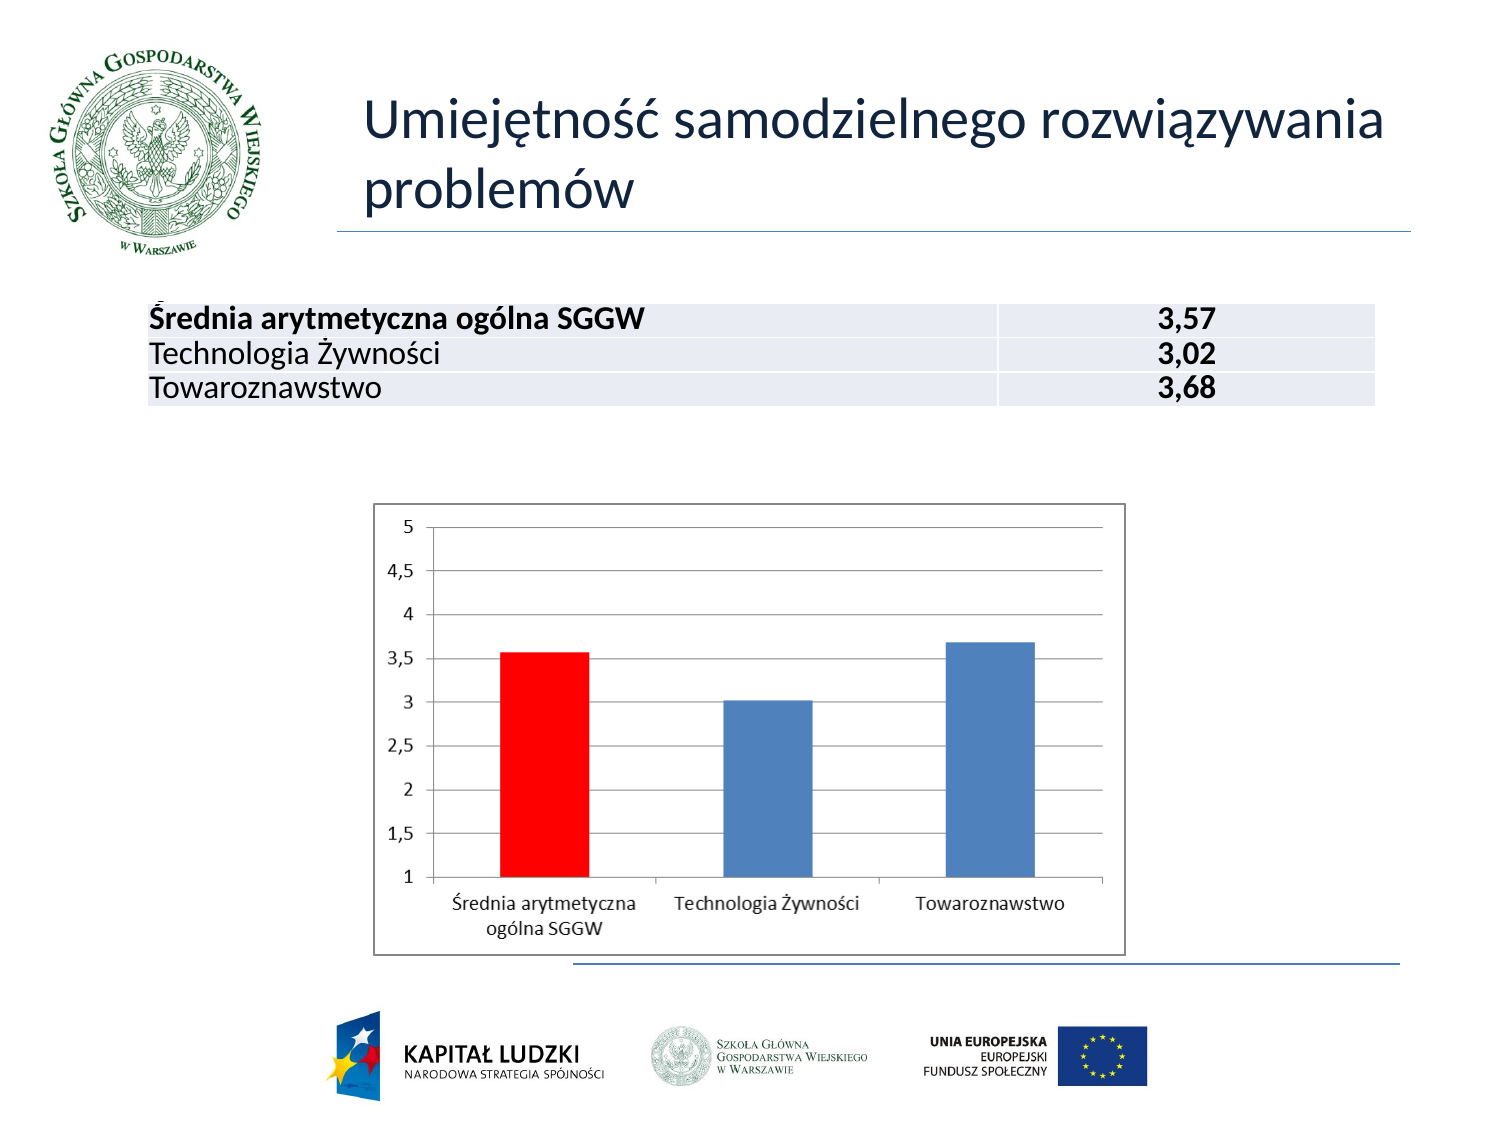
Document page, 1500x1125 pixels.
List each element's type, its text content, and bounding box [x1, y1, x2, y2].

picture [373, 503, 1127, 956]
table_cell Technologia Żywności [148, 338, 997, 371]
table_header Średnia arytmetyczna ogólna SGGW [148, 304, 997, 337]
picture [300, 987, 1172, 1125]
text_box [321, 19, 1500, 284]
picture [21, 18, 290, 287]
table_header 3,57 [999, 304, 1375, 337]
table_cell 3,68 [999, 373, 1375, 406]
table_cell 3,02 [999, 338, 1375, 371]
table_cell Towaroznawstwo [148, 373, 997, 406]
